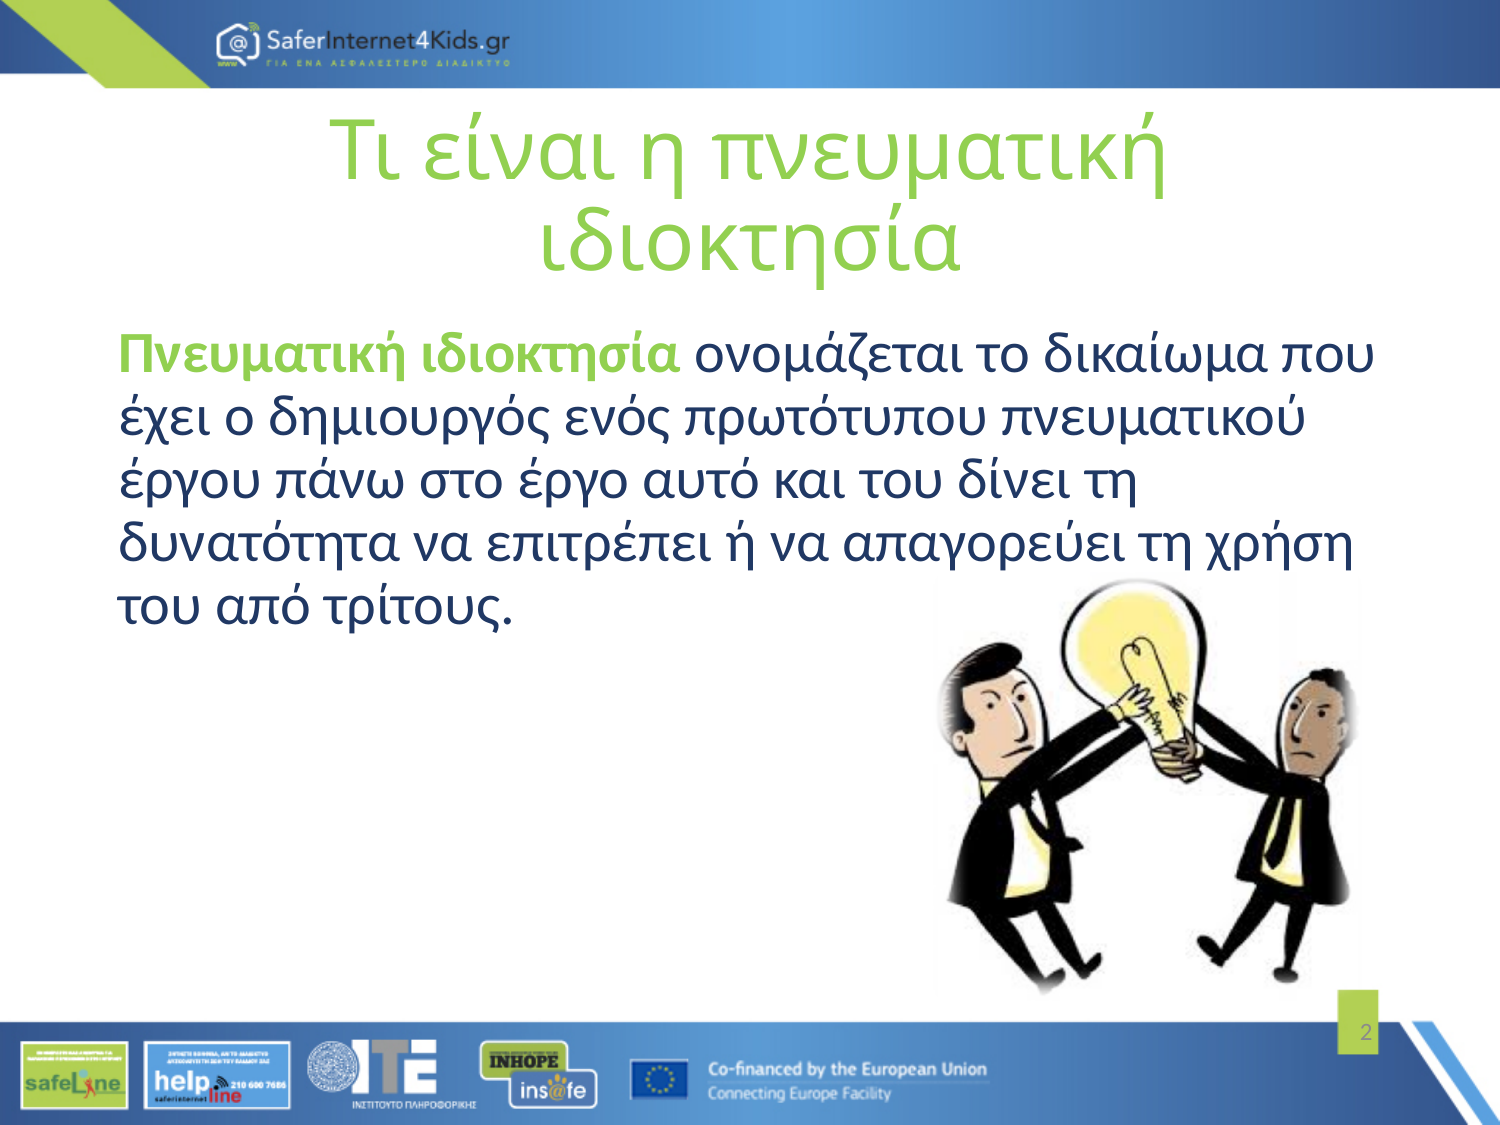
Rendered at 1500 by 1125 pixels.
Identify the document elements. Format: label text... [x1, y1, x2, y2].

list Πνευματική ιδιοκτησία ονομάζεται το δικαίωμα που έχει ο δημιουργός ενός πρωτότυπου πνευματικού έργου πάνω στο έργο αυτό και του δίνει τη δυνατότητα να επιτρέπει ή να απαγορεύει τη χρήση του από τρίτους. [103, 315, 1397, 674]
picture [0, 0, 1500, 1125]
slide_number 2 [1050, 1000, 1388, 1061]
title Τι είναι η πνευματική ιδιοκτησία [103, 95, 1397, 301]
